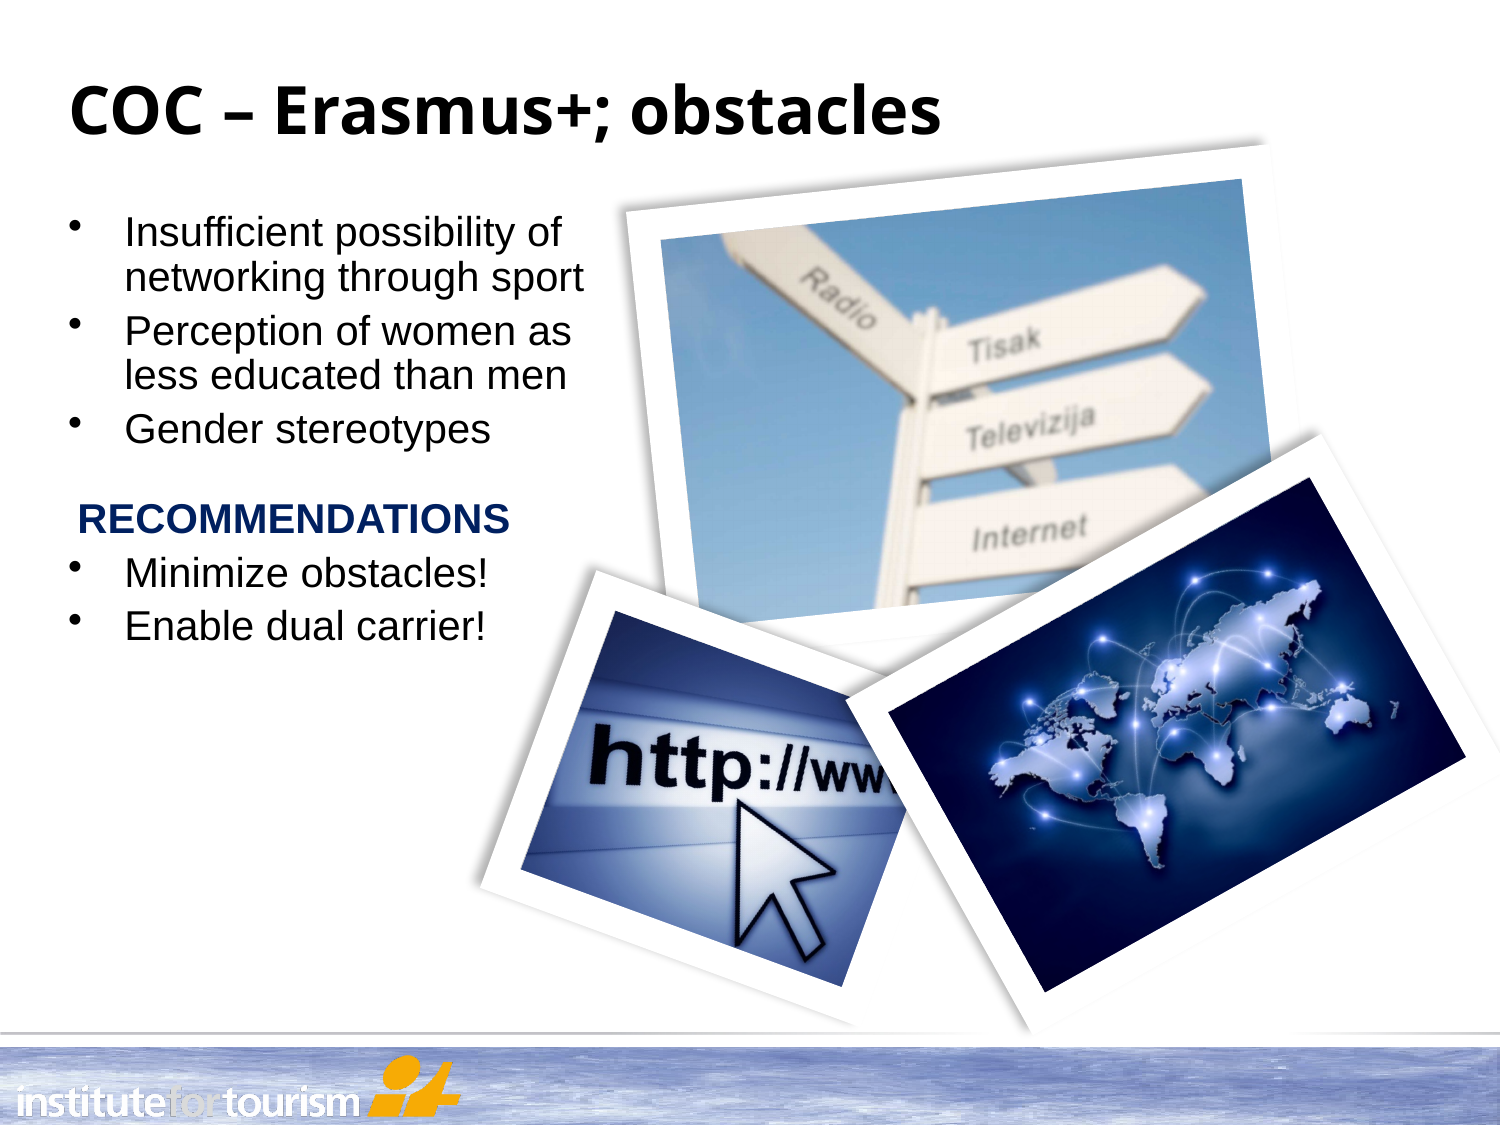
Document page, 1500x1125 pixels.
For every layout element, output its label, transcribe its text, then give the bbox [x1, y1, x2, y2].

text_box Insufficient possibility of networking through sport Perception of women as less educated than men Gender stereotypes RECOMMENDATIONS Minimize obstacles! Enable dual carrier! [53, 203, 644, 723]
picture [522, 180, 1465, 992]
title COC – Erasmus+; obstacles [53, 66, 1341, 149]
picture [17, 1055, 461, 1117]
